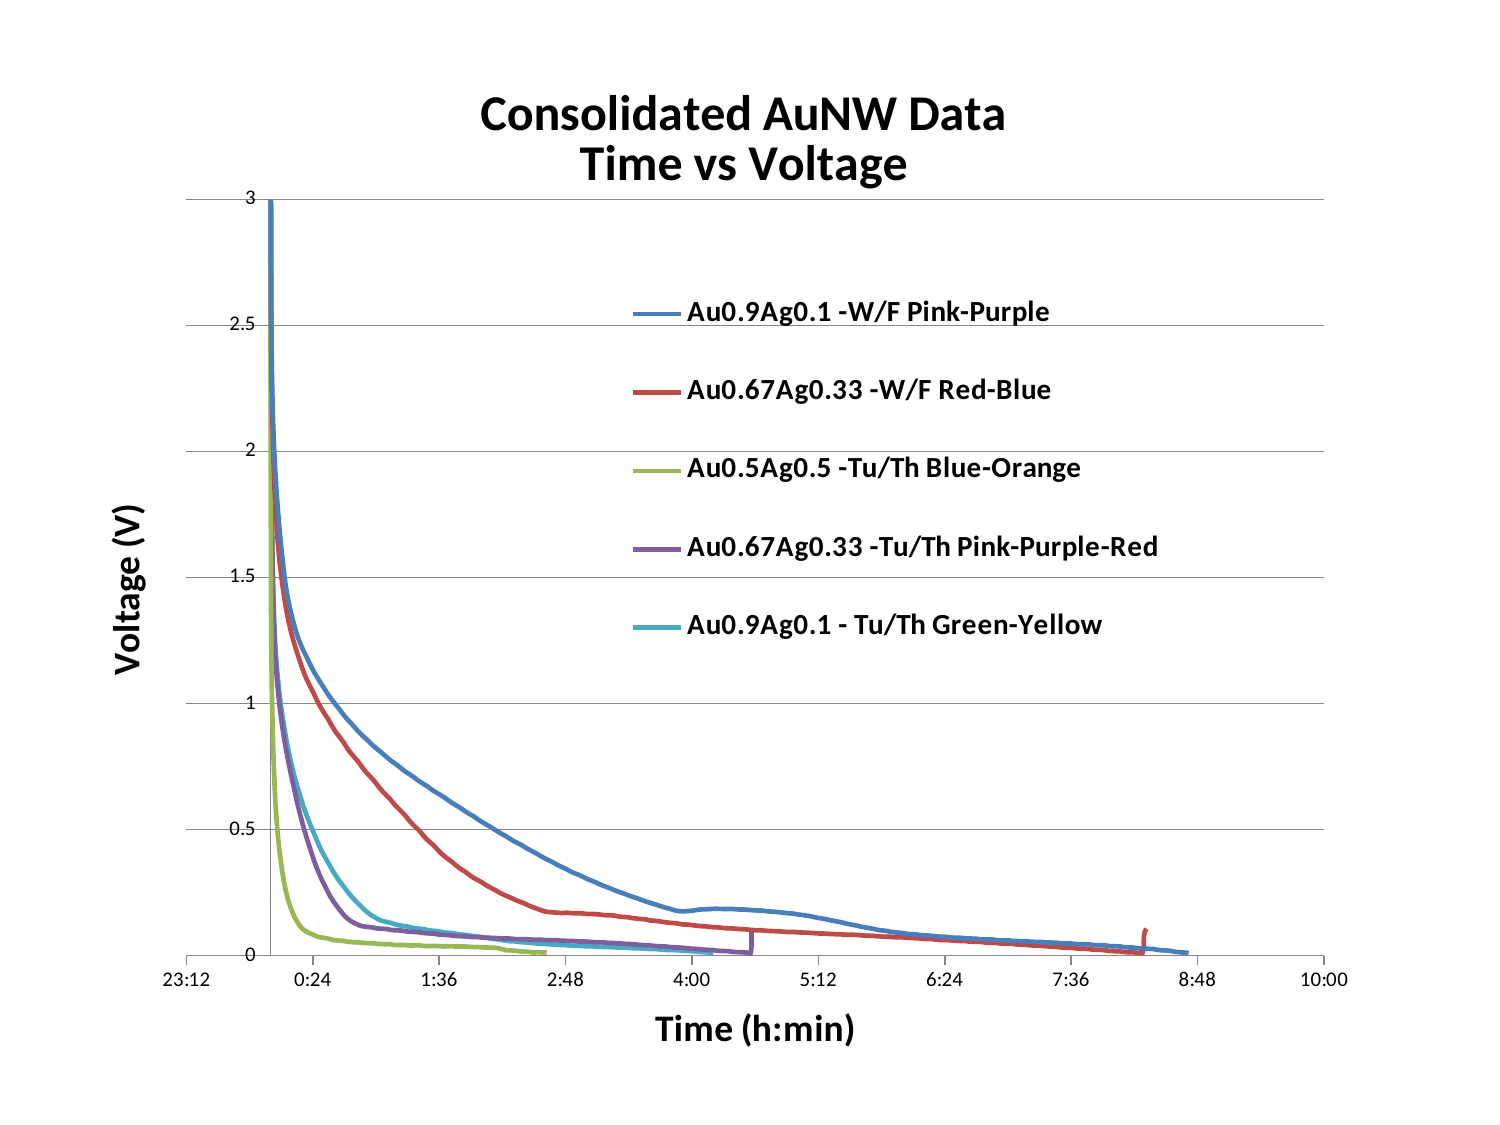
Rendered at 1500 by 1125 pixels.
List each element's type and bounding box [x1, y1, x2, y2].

chart [99, 49, 1388, 1063]
